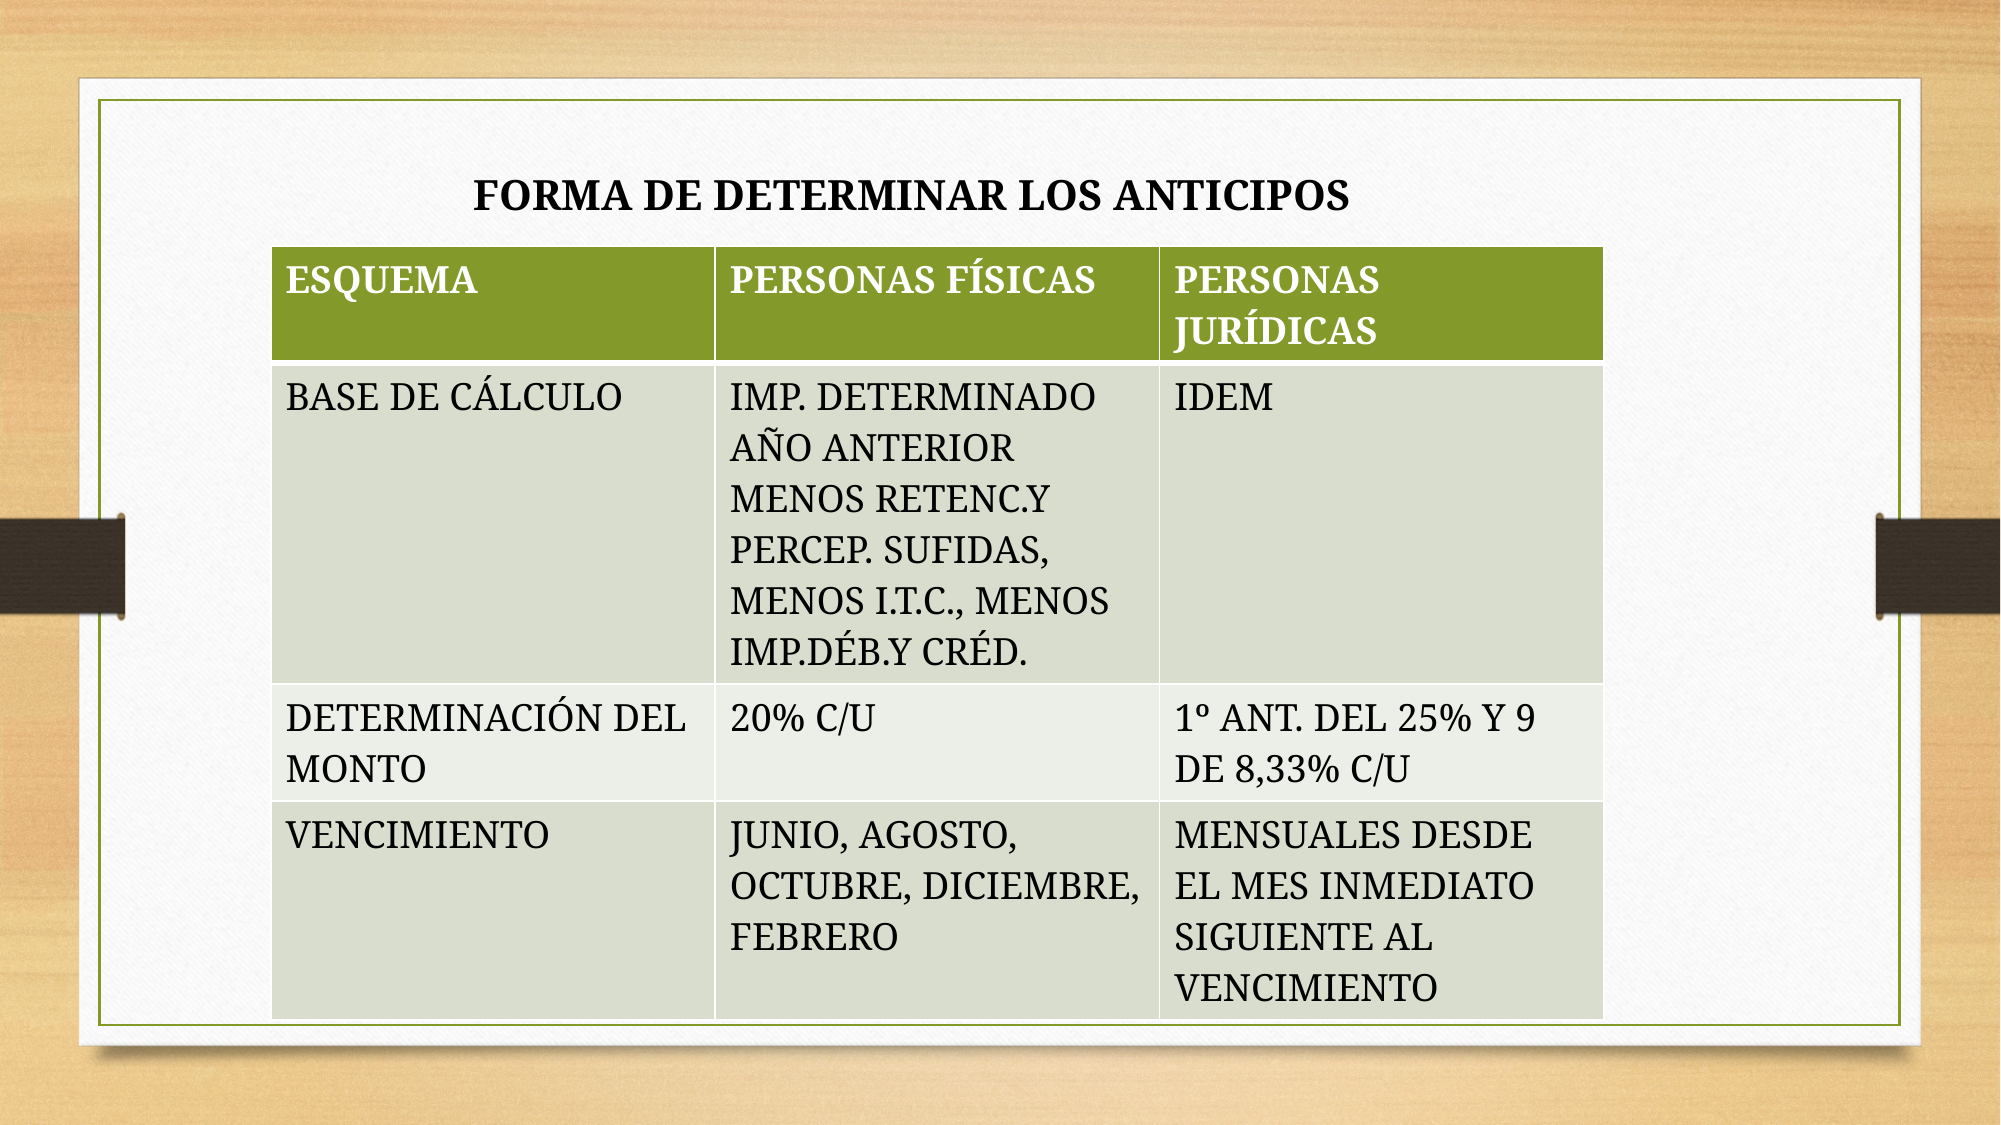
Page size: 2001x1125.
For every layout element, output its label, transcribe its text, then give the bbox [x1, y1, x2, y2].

table_header PERSONAS FÍSICAS [716, 247, 1159, 360]
table_cell IDEM [1160, 366, 1603, 683]
table_cell MENSUALES DESDE EL MES INMEDIATO SIGUIENTE AL VENCIMIENTO [1160, 802, 1603, 1019]
picture [0, 0, 2001, 1125]
table_cell BASE DE CÁLCULO [272, 366, 714, 683]
text_box FORMA DE DETERMINAR LOS ANTICIPOS [458, 161, 1691, 226]
table_cell DETERMINACIÓN DEL MONTO [272, 685, 714, 800]
table_header PERSONAS JURÍDICAS [1160, 247, 1603, 360]
table_header ESQUEMA [272, 247, 714, 360]
table_cell IMP. DETERMINADO AÑO ANTERIOR MENOS RETENC.Y PERCEP. SUFIDAS, MENOS I.T.C., MENOS IMP.DÉB.Y CRÉD. [716, 366, 1159, 683]
table_cell VENCIMIENTO [272, 802, 714, 1019]
table_cell 20% C/U [716, 685, 1159, 800]
table_cell JUNIO, AGOSTO, OCTUBRE, DICIEMBRE, FEBRERO [716, 802, 1159, 1019]
table_cell 1º ANT. DEL 25% Y 9 DE 8,33% C/U [1160, 685, 1603, 800]
